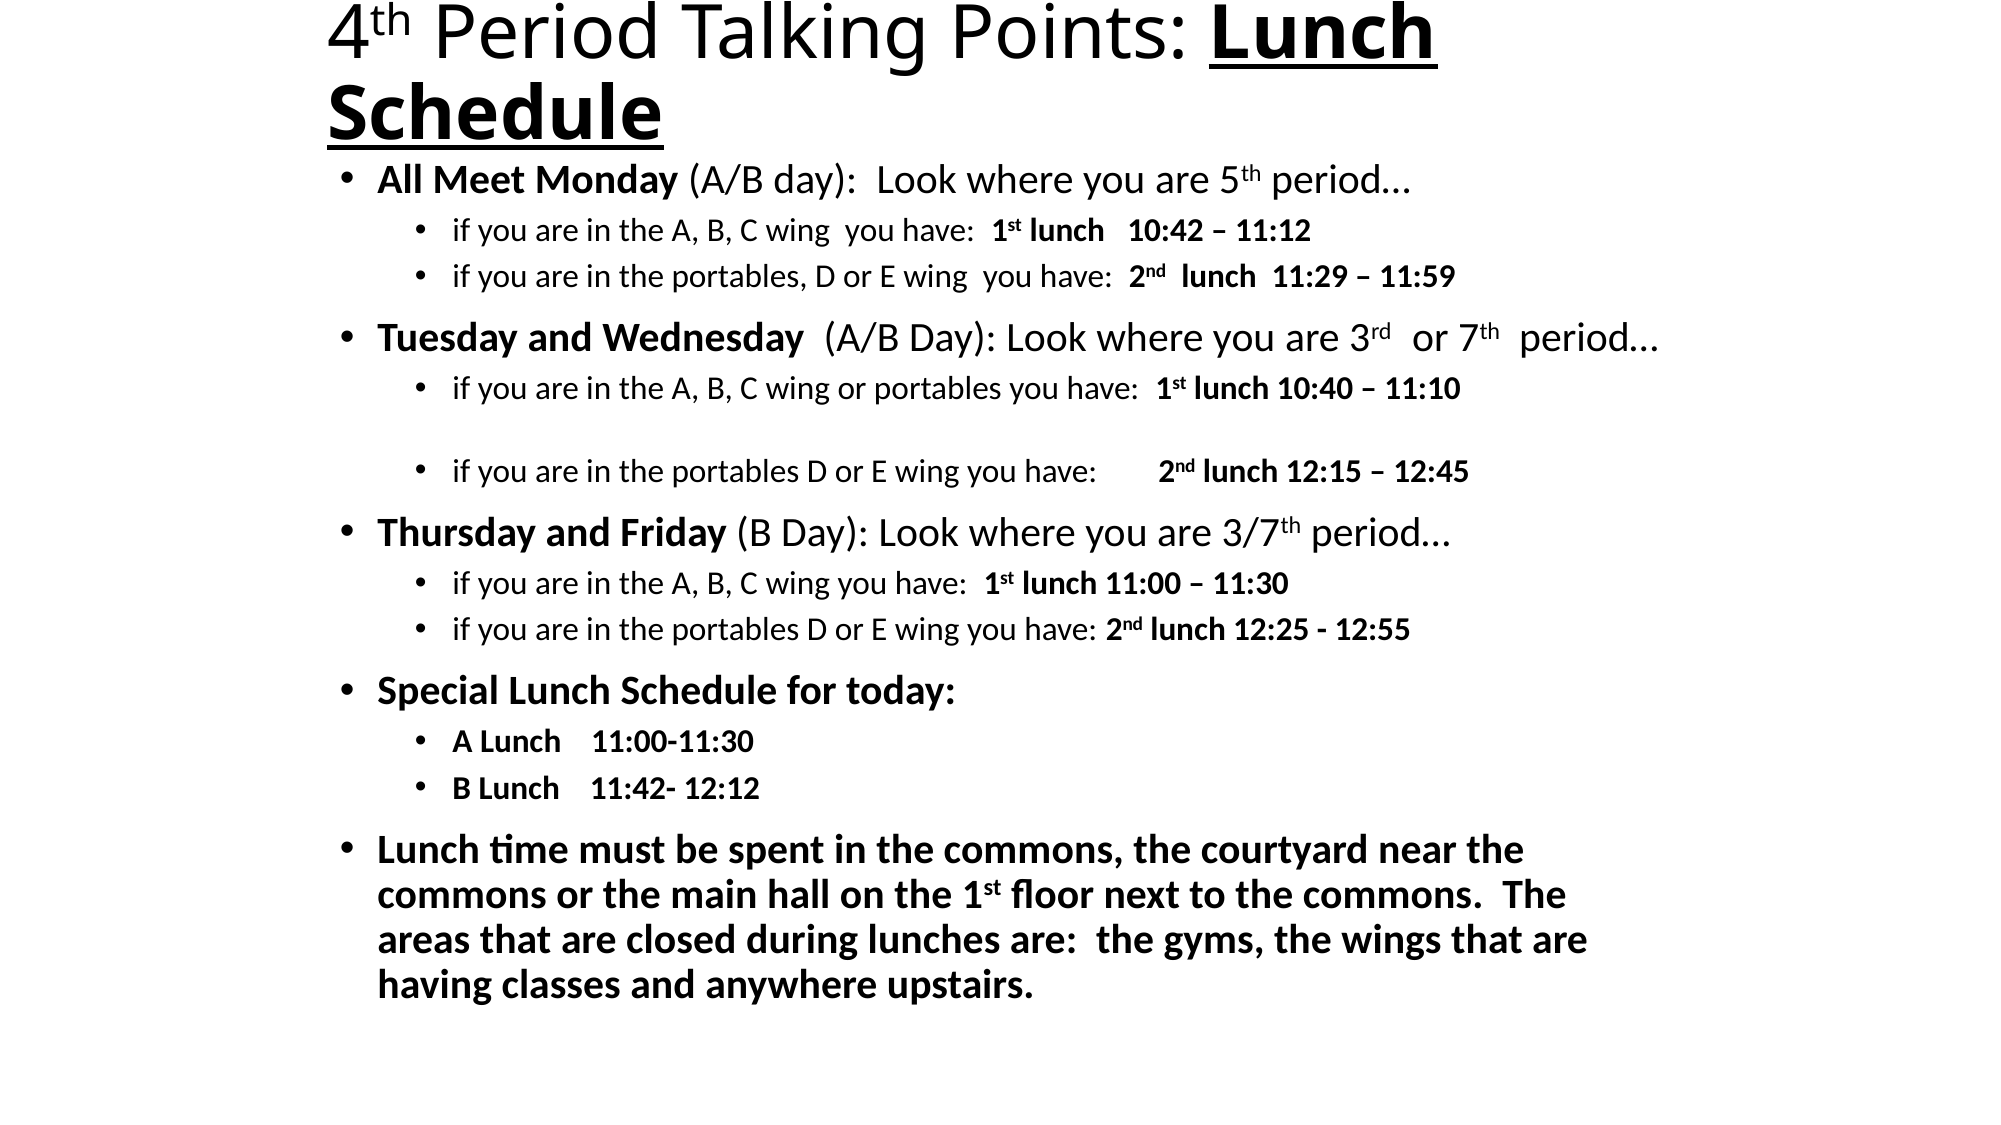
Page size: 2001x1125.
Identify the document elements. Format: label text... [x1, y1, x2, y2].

title 4th Period Talking Points: Lunch Schedule [311, 12, 1662, 137]
list All Meet Monday (A/B day): Look where you are 5th period… if you are in the A, B, C wing you have: 1st lunch 10:42 – 11:12 if you are in the portables, D or E wing you have: 2nd lunch 11:29 – 11:59 Tuesday and Wednesday (A/B Day): Look where you are 3rd or 7th period… if you are in the A, B, C wing or portables you have: 1st lunch 10:40 – 11:10 if you are in the portables D or E wing you have: 2nd lunch 12:15 – 12:45 Thursday and Friday (B Day): Look where you are 3/7th period… if you are in the A, B, C wing you have: 1st lunch 11:00 – 11:30 if you are in the portables D or E wing you have: 2nd lunch 12:25 - 12:55 Special Lunch Schedule for today: A Lunch 11:00-11:30 B Lunch 11:42- 12:12 Lunch time must be spent in the commons, the courtyard near the commons or the main hall on the 1st floor next to the commons. The areas that are closed during lunches are: the gyms, the wings that are having classes and anywhere upstairs. [324, 149, 1675, 1075]
